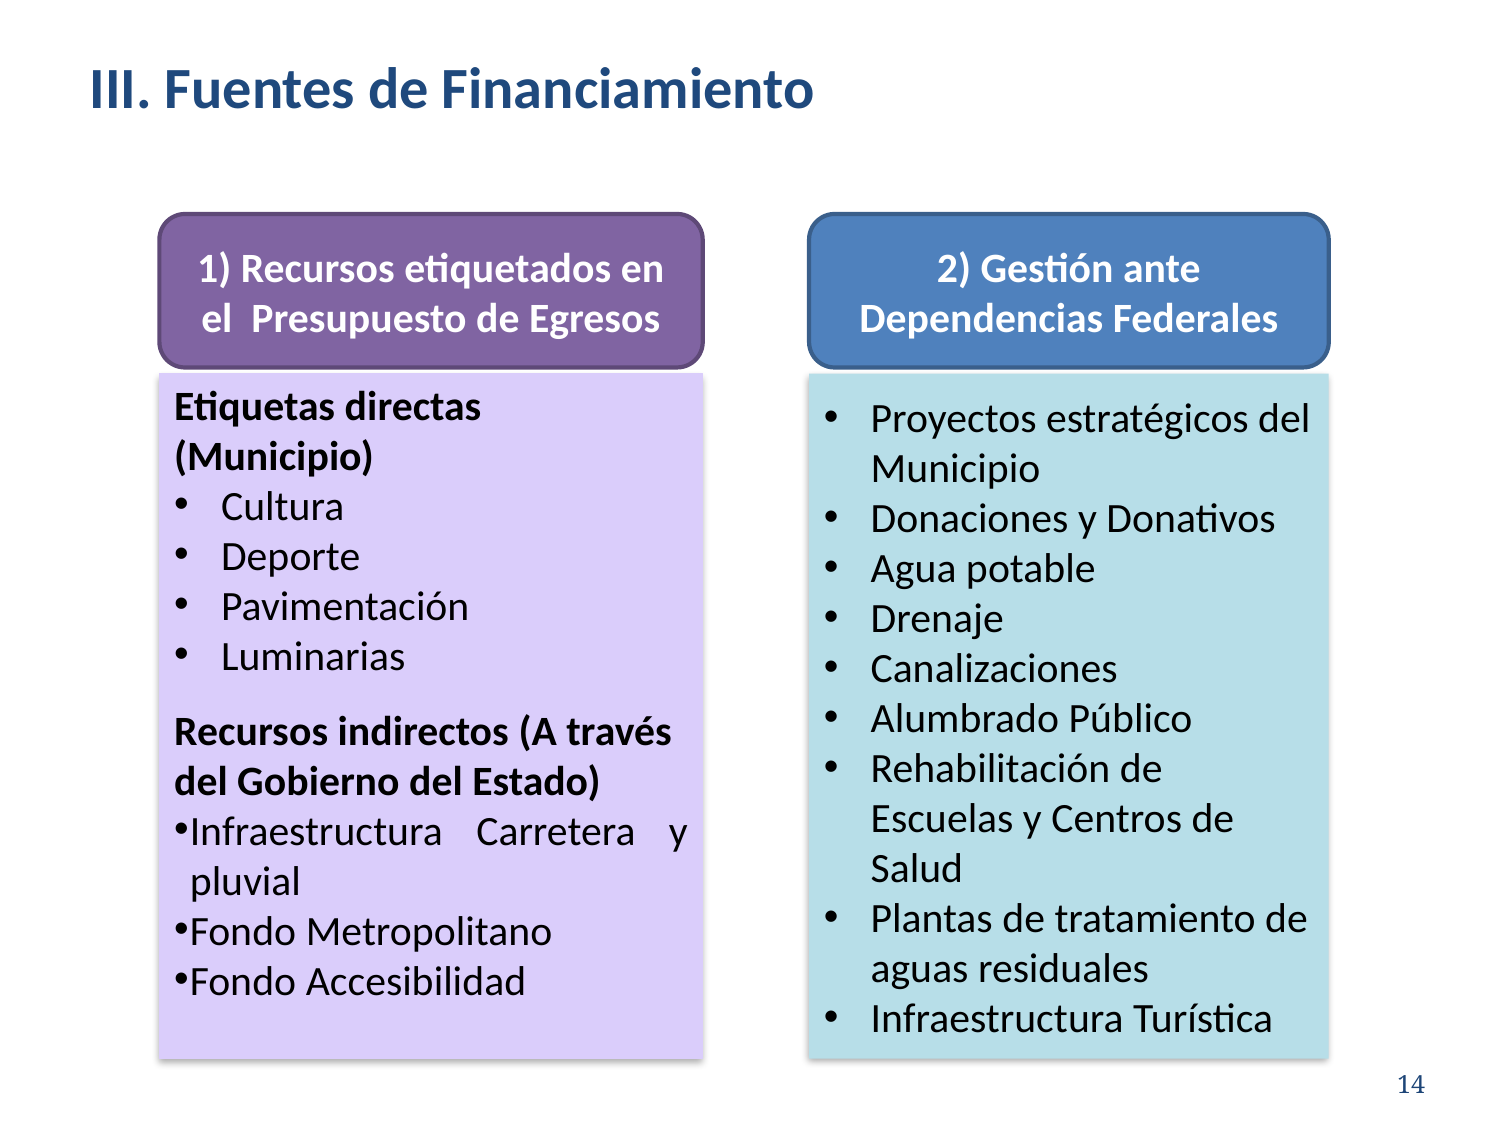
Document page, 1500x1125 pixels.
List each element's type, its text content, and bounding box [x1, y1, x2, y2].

text_box 2) Gestión ante Dependencias Federales [806, 211, 1331, 370]
text_box Proyectos estratégicos del Municipio Donaciones y Donativos Agua potable Drenaje Canalizaciones Alumbrado Público Rehabilitación de Escuelas y Centros de Salud Plantas de tratamiento de aguas residuales Infraestructura Turística [808, 373, 1330, 1059]
slide_number 14 [1299, 1042, 1425, 1103]
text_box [159, 213, 703, 1059]
text_box III. Fuentes de Financiamiento [74, 42, 1425, 126]
